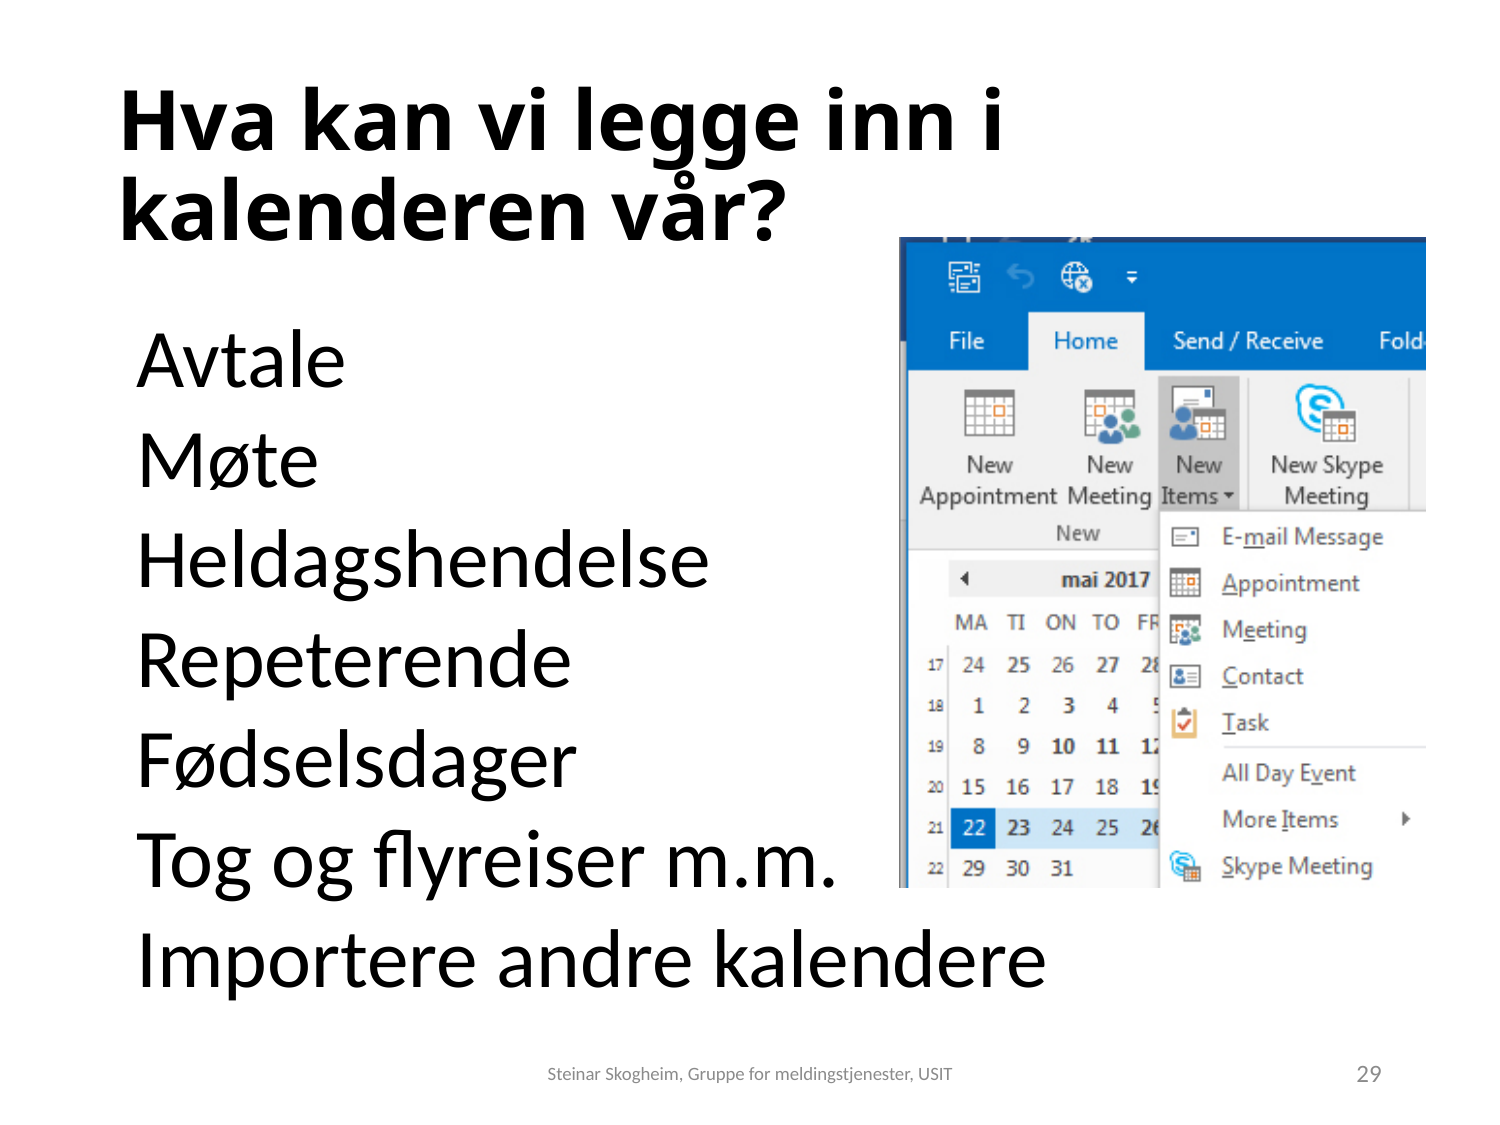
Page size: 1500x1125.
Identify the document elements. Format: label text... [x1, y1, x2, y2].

picture [899, 237, 1426, 888]
footer Steinar Skogheim, Gruppe for meldingstjenester, USIT [496, 1042, 1004, 1103]
title Hva kan vi legge inn i kalenderen vår? [102, 59, 1397, 278]
text_box Avtale Møte Heldagshendelse Repeterende Fødselsdager Tog og flyreiser m.m. Importere andre kalendere [121, 296, 1467, 1012]
slide_number 29 [1059, 1042, 1397, 1103]
